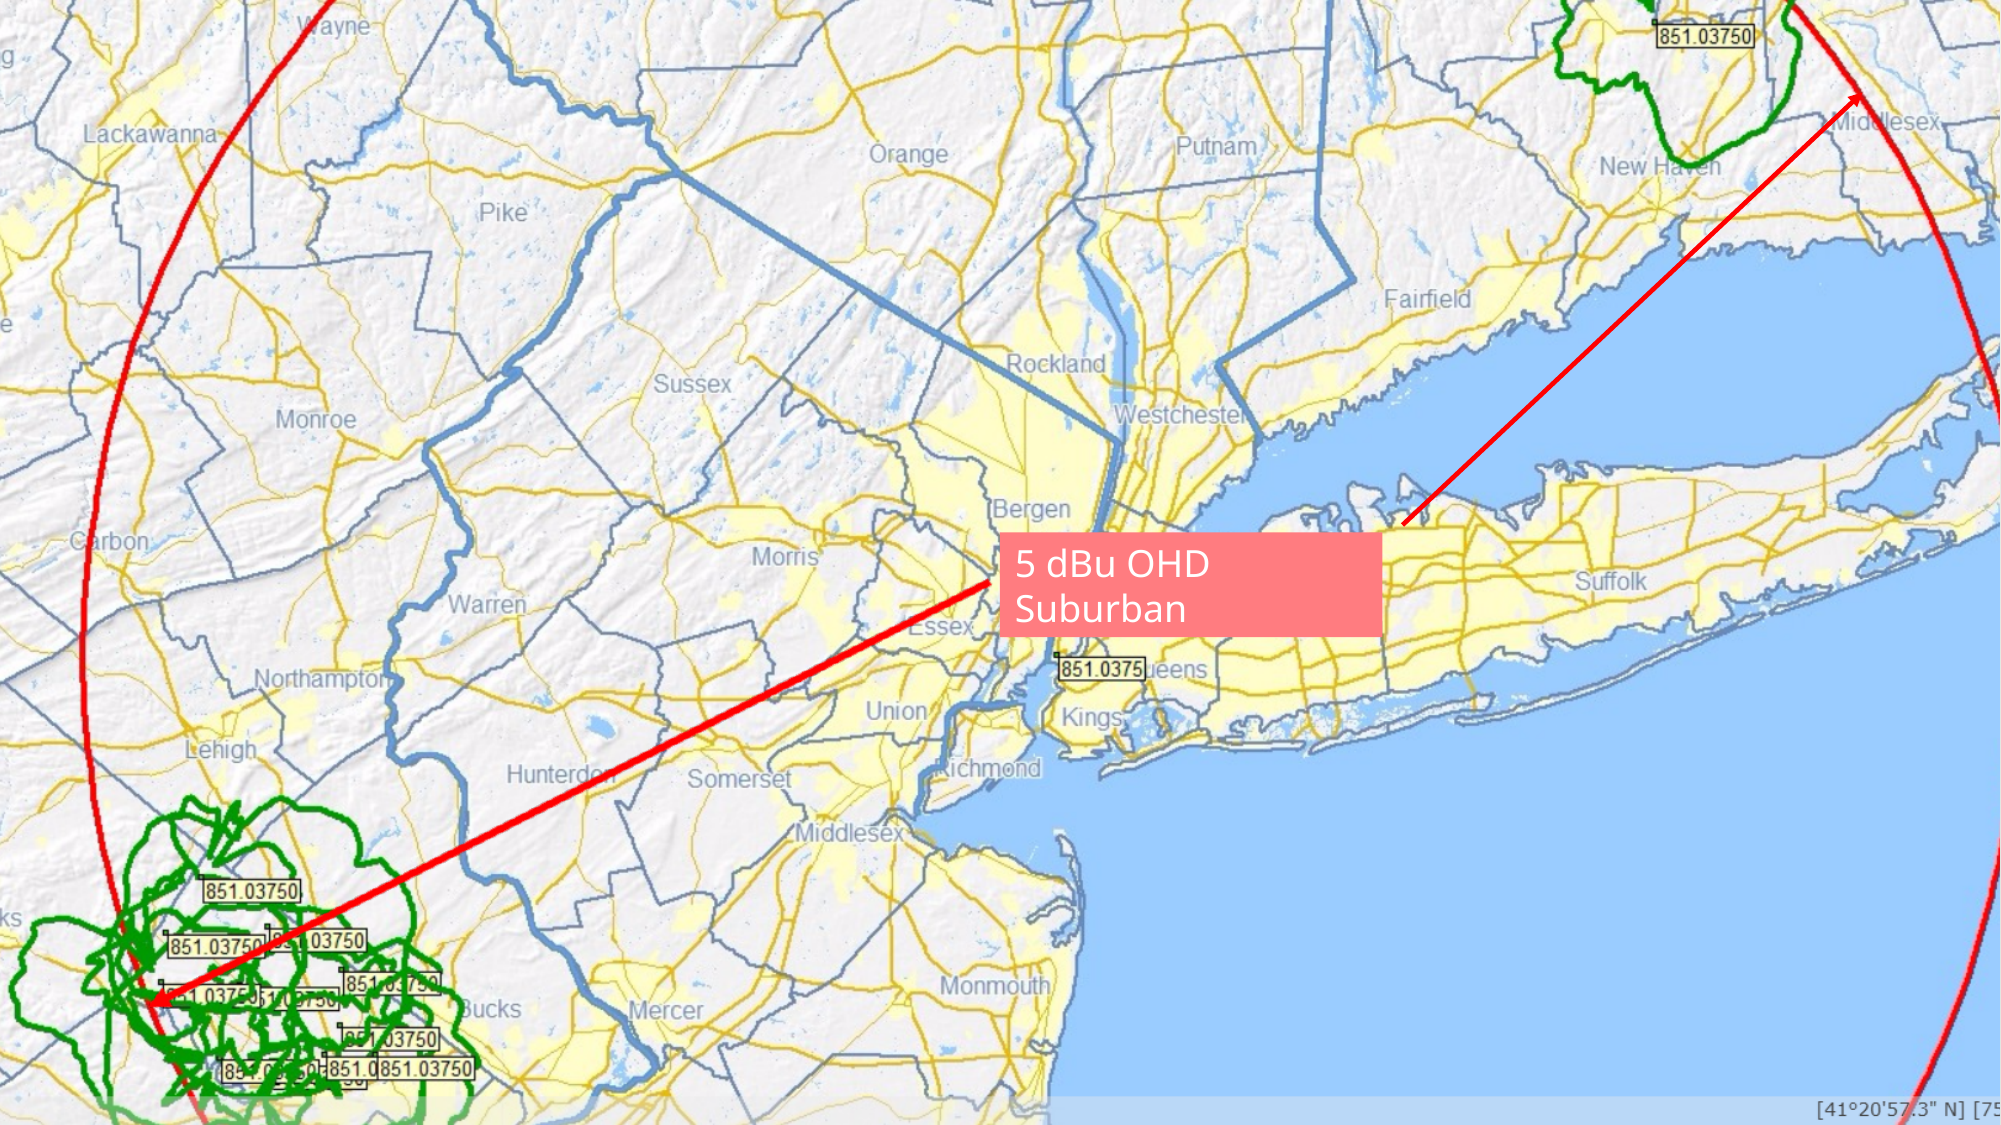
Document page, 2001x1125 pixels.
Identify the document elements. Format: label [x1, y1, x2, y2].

picture [0, 0, 2000, 1125]
text_box [1402, 92, 1863, 526]
